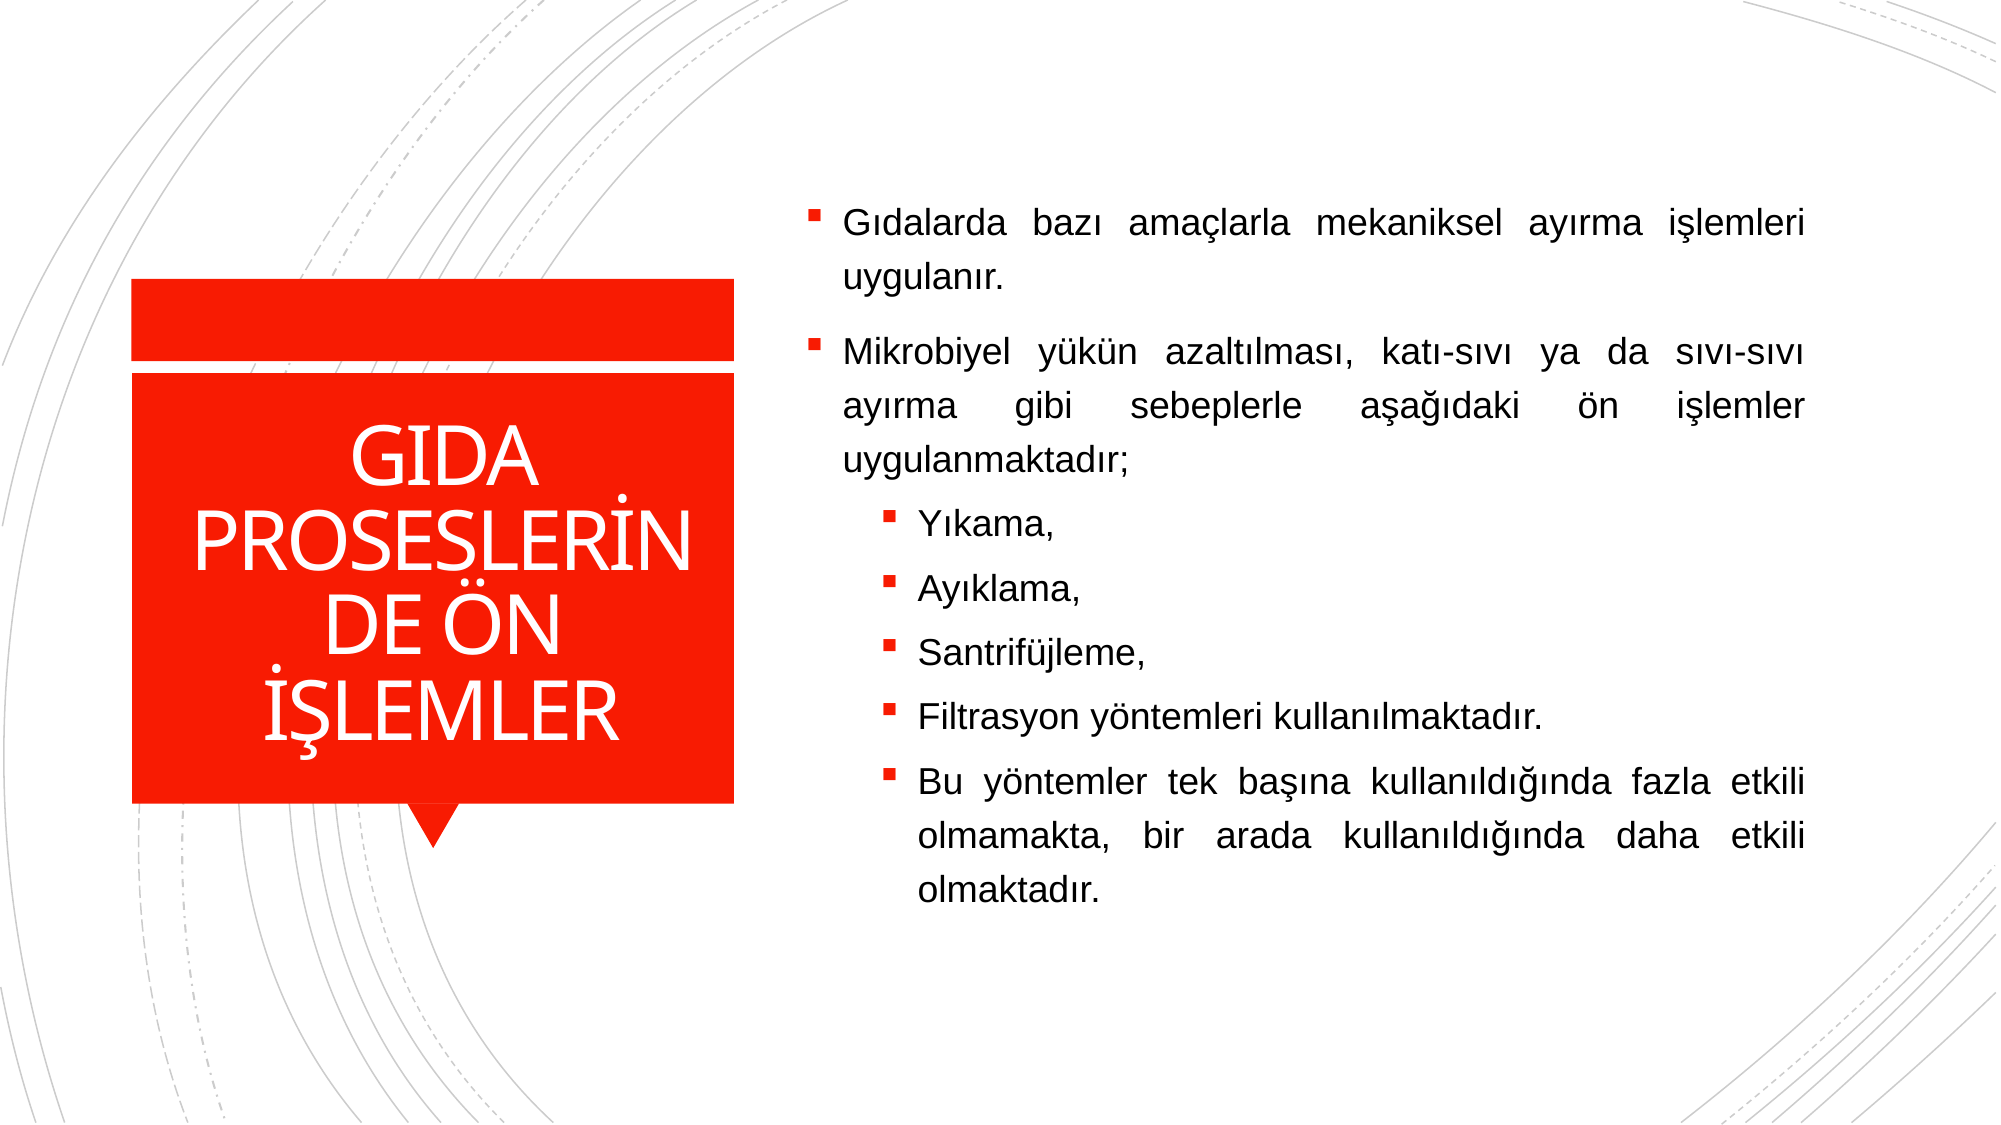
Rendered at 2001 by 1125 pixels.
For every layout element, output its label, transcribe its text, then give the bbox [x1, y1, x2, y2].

title GIDA PROSESLERİNDE ÖN İŞLEMLER [145, 385, 739, 789]
list Gıdalarda bazı amaçlarla mekaniksel ayırma işlemleri uygulanır. Mikrobiyel yükün azaltılması, katı-sıvı ya da sıvı-sıvı ayırma gibi sebeplerle aşağıdaki ön işlemler uygulanmaktadır; Yıkama, Ayıklama, Santrifüjleme, Filtrasyon yöntemleri kullanılmaktadır. Bu yöntemler tek başına kullanıldığında fazla etkili olmamakta, bir arada kullanıldığında daha etkili olmaktadır. [790, 156, 1821, 1018]
